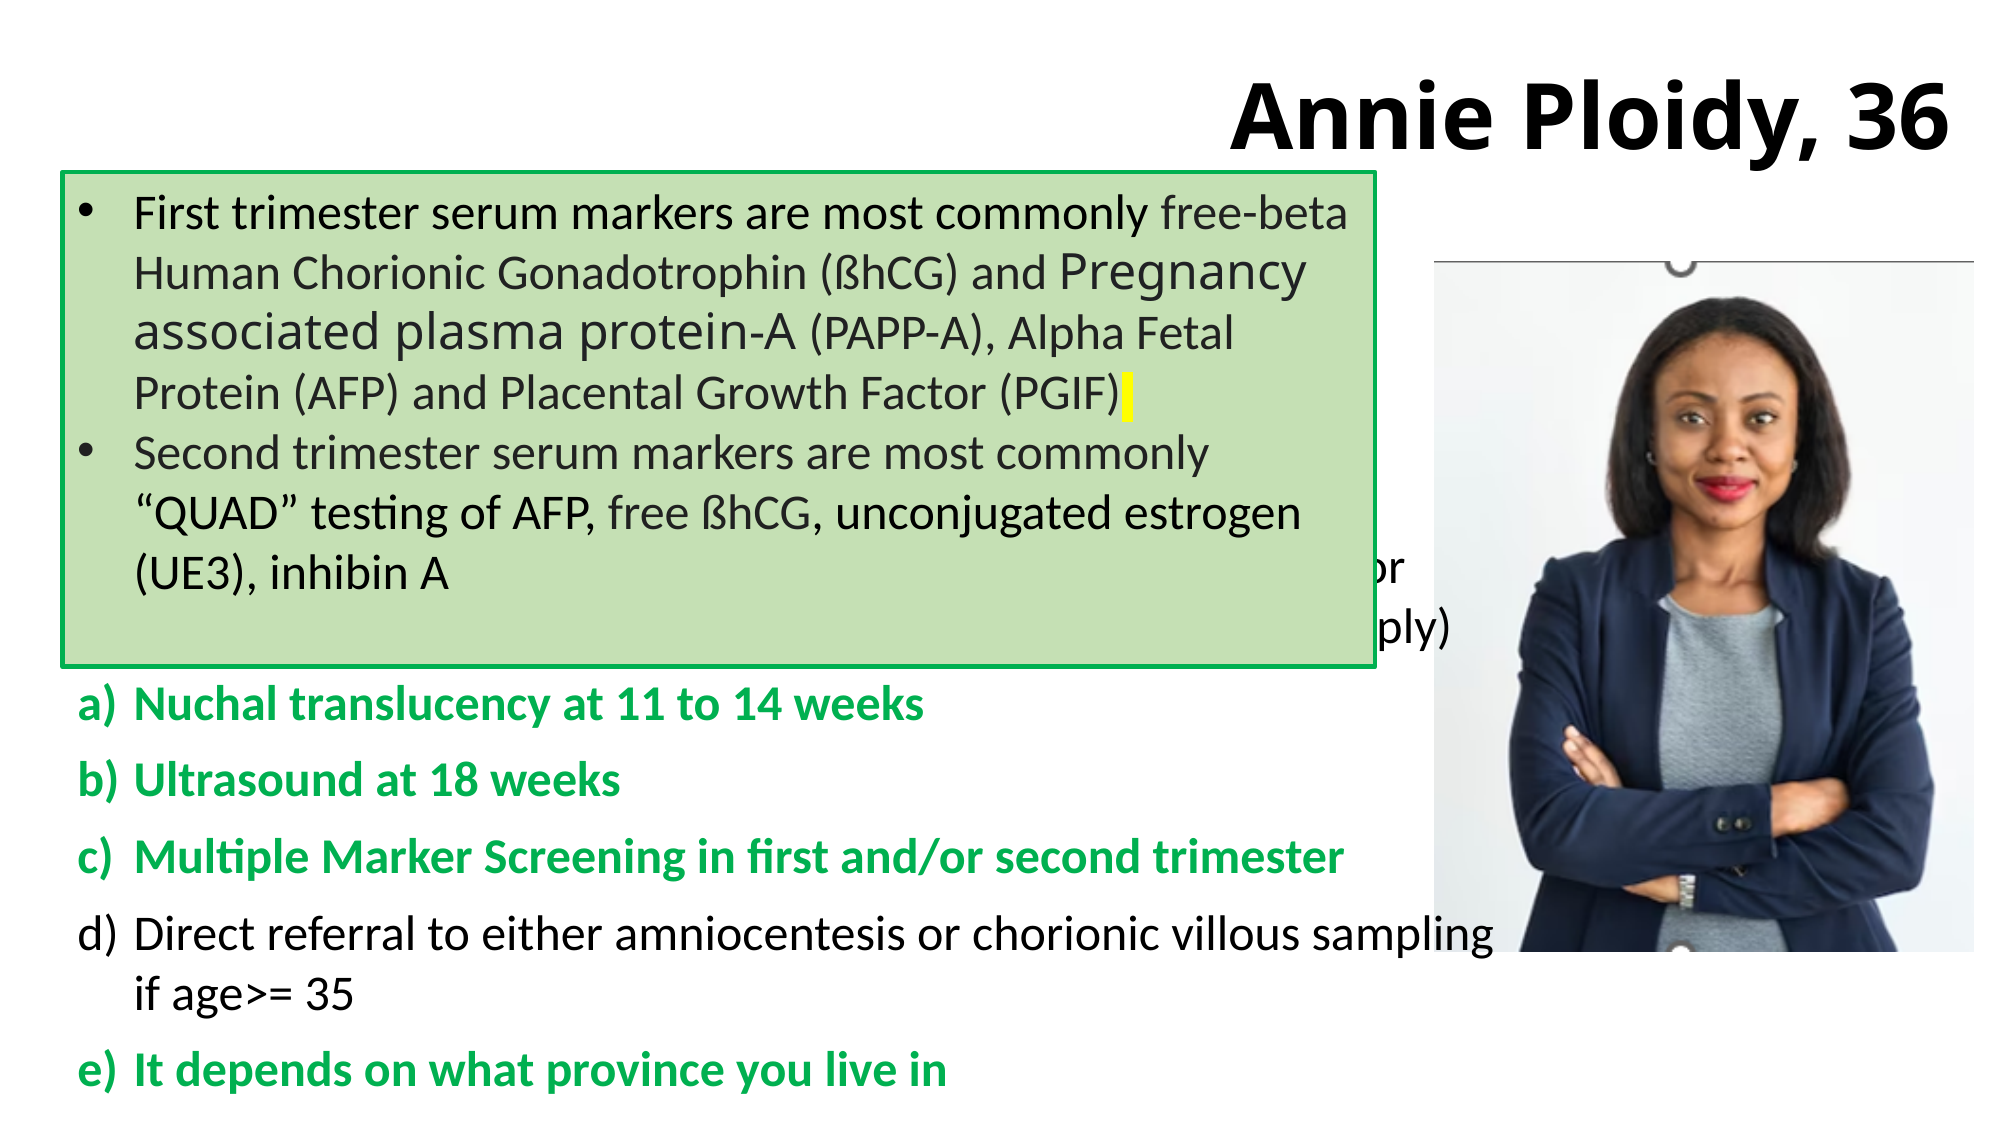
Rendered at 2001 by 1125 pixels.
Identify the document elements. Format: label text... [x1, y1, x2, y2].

text_box Which investigations are recommended for prenatal screening for aneuploidy and major congenital anomalies? (Choose all that apply) Nuchal translucency at 11 to 14 weeks Ultrasound at 18 weeks Multiple Marker Screening in first and/or second trimester Direct referral to either amniocentesis or chorionic villous sampling if age>= 35 It depends on what province you live in [62, 526, 1541, 1125]
text_box Annie Ploidy, 36 [1181, 63, 1967, 282]
text_box First trimester serum markers are most commonly free-beta Human Chorionic Gonadotrophin (ßhCG) and Pregnancy associated plasma protein-A (PAPP-A), Alpha Fetal Protein (AFP) and Placental Growth Factor (PGIF) Second trimester serum markers are most commonly “QUAD” testing of AFP, free ßhCG, unconjugated estrogen (UE3), inhibin A [62, 172, 1375, 667]
picture [1434, 261, 1974, 952]
